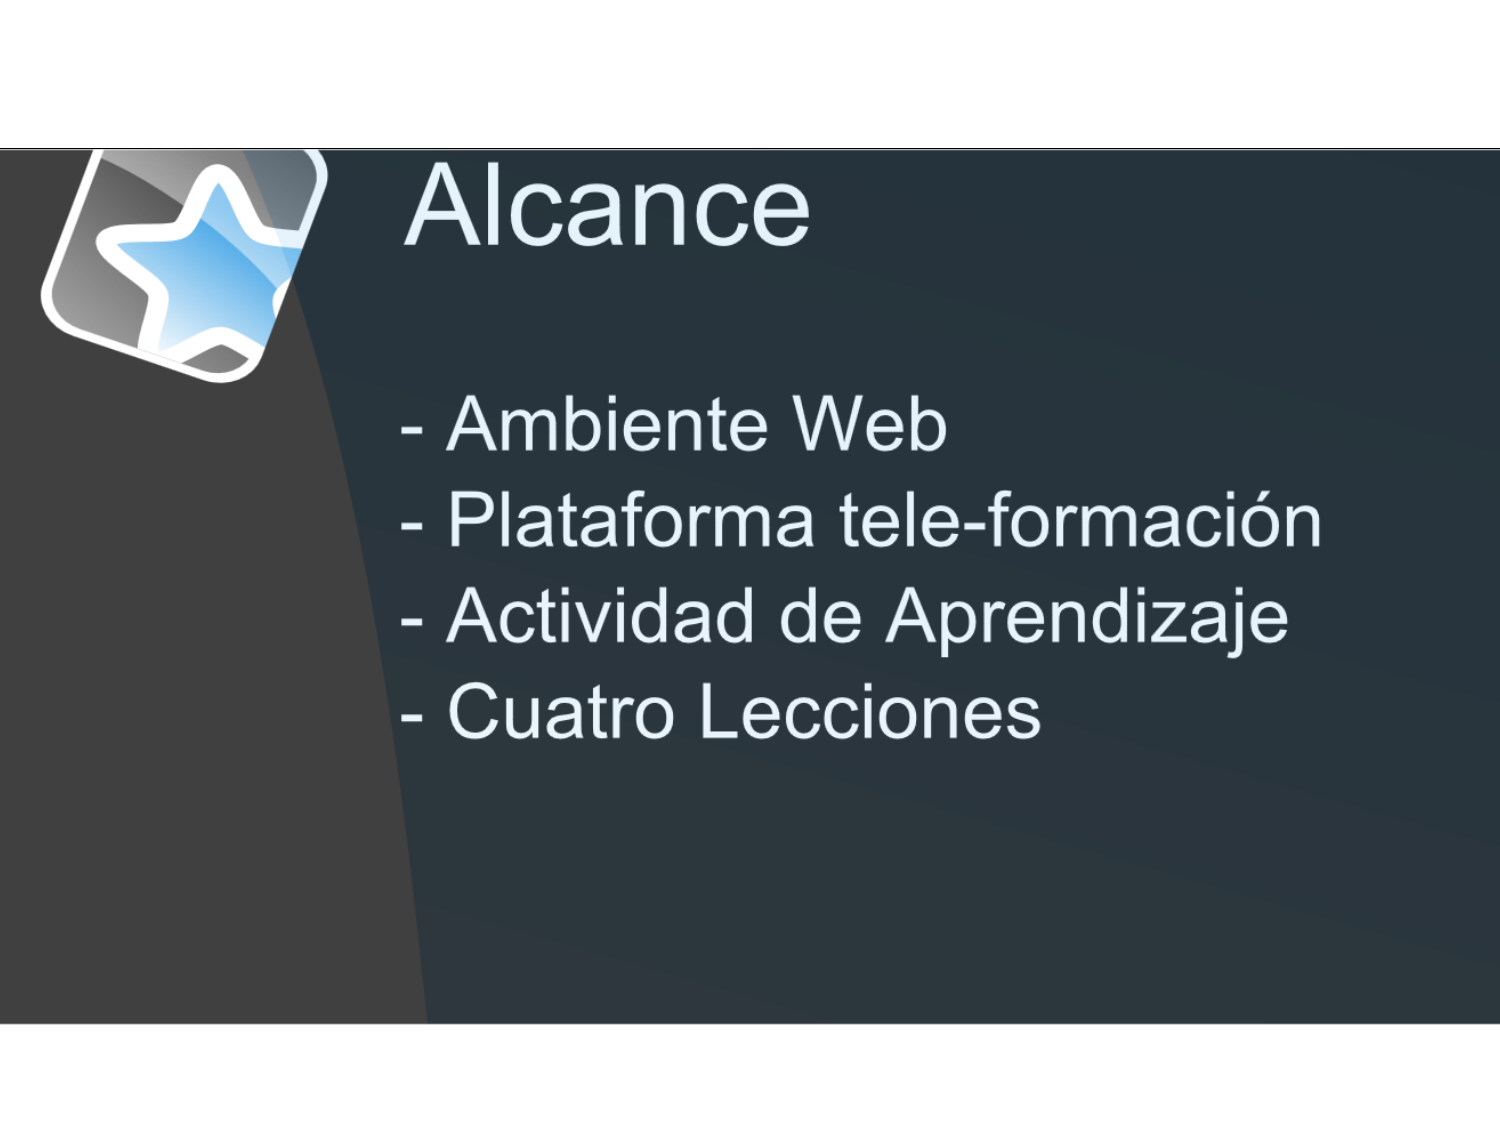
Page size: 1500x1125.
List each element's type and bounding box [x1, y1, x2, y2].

picture [0, 148, 1500, 1026]
